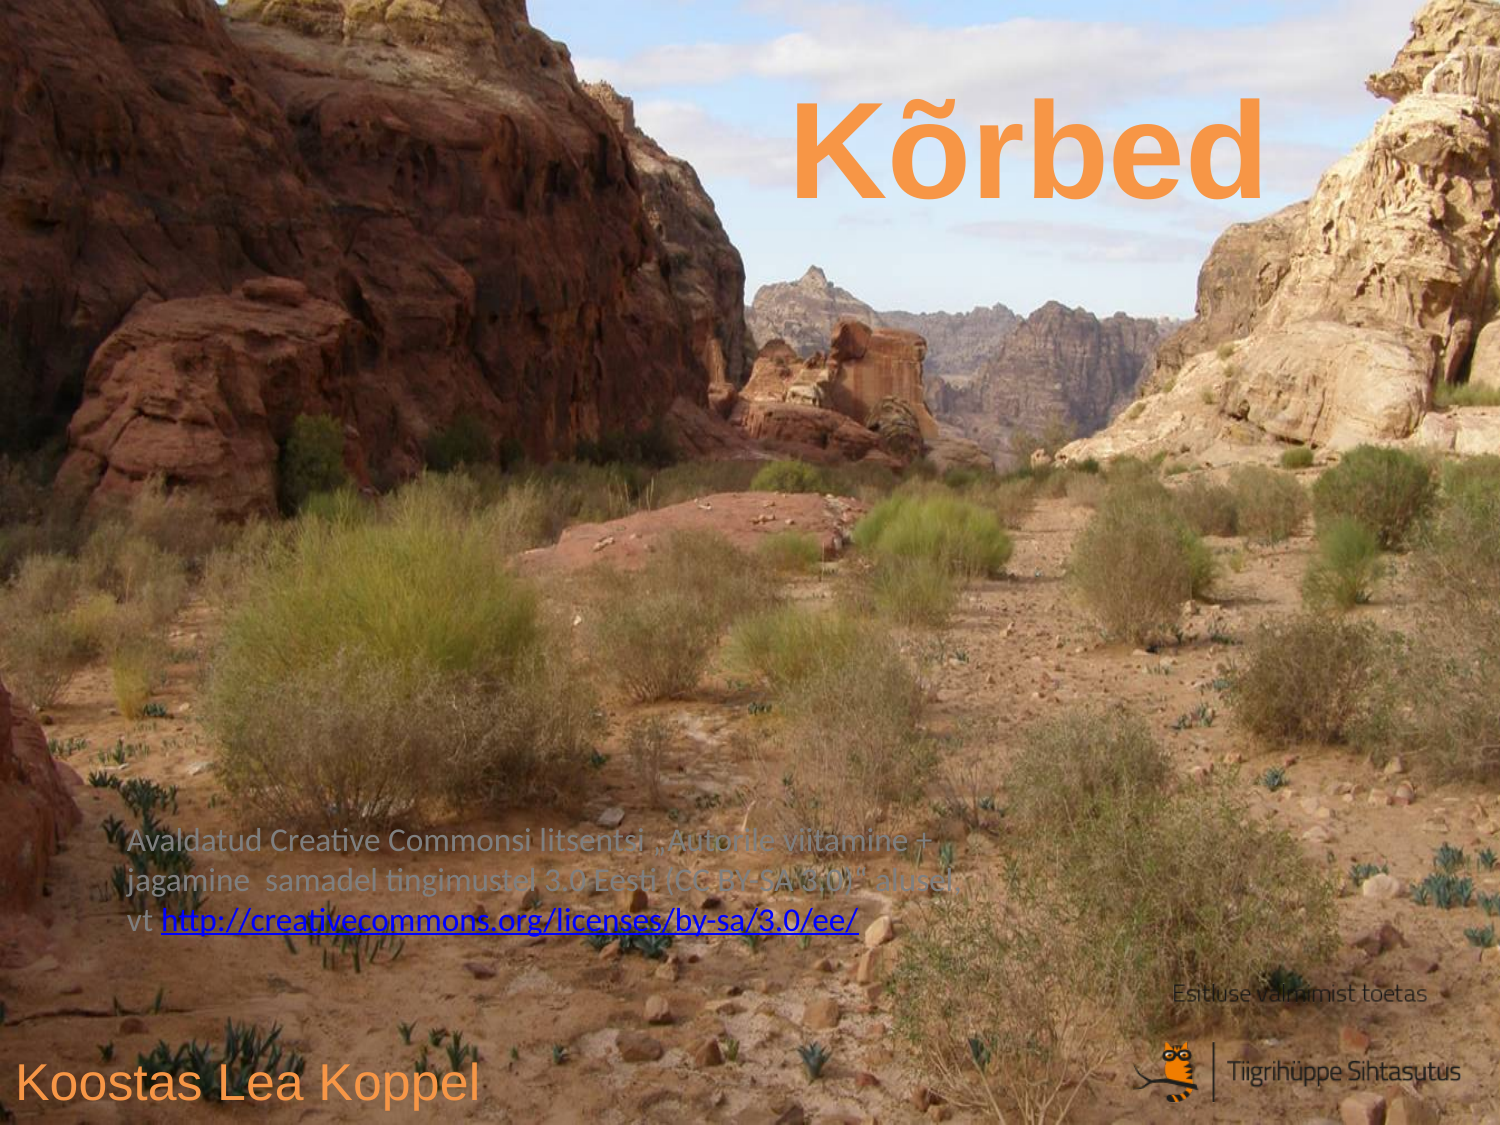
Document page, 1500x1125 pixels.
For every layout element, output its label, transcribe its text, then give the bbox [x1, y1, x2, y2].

picture [0, 0, 1500, 1125]
title Kõrbed [773, 42, 1306, 244]
subtitle Koostas Lea Koppel [0, 1041, 579, 1120]
